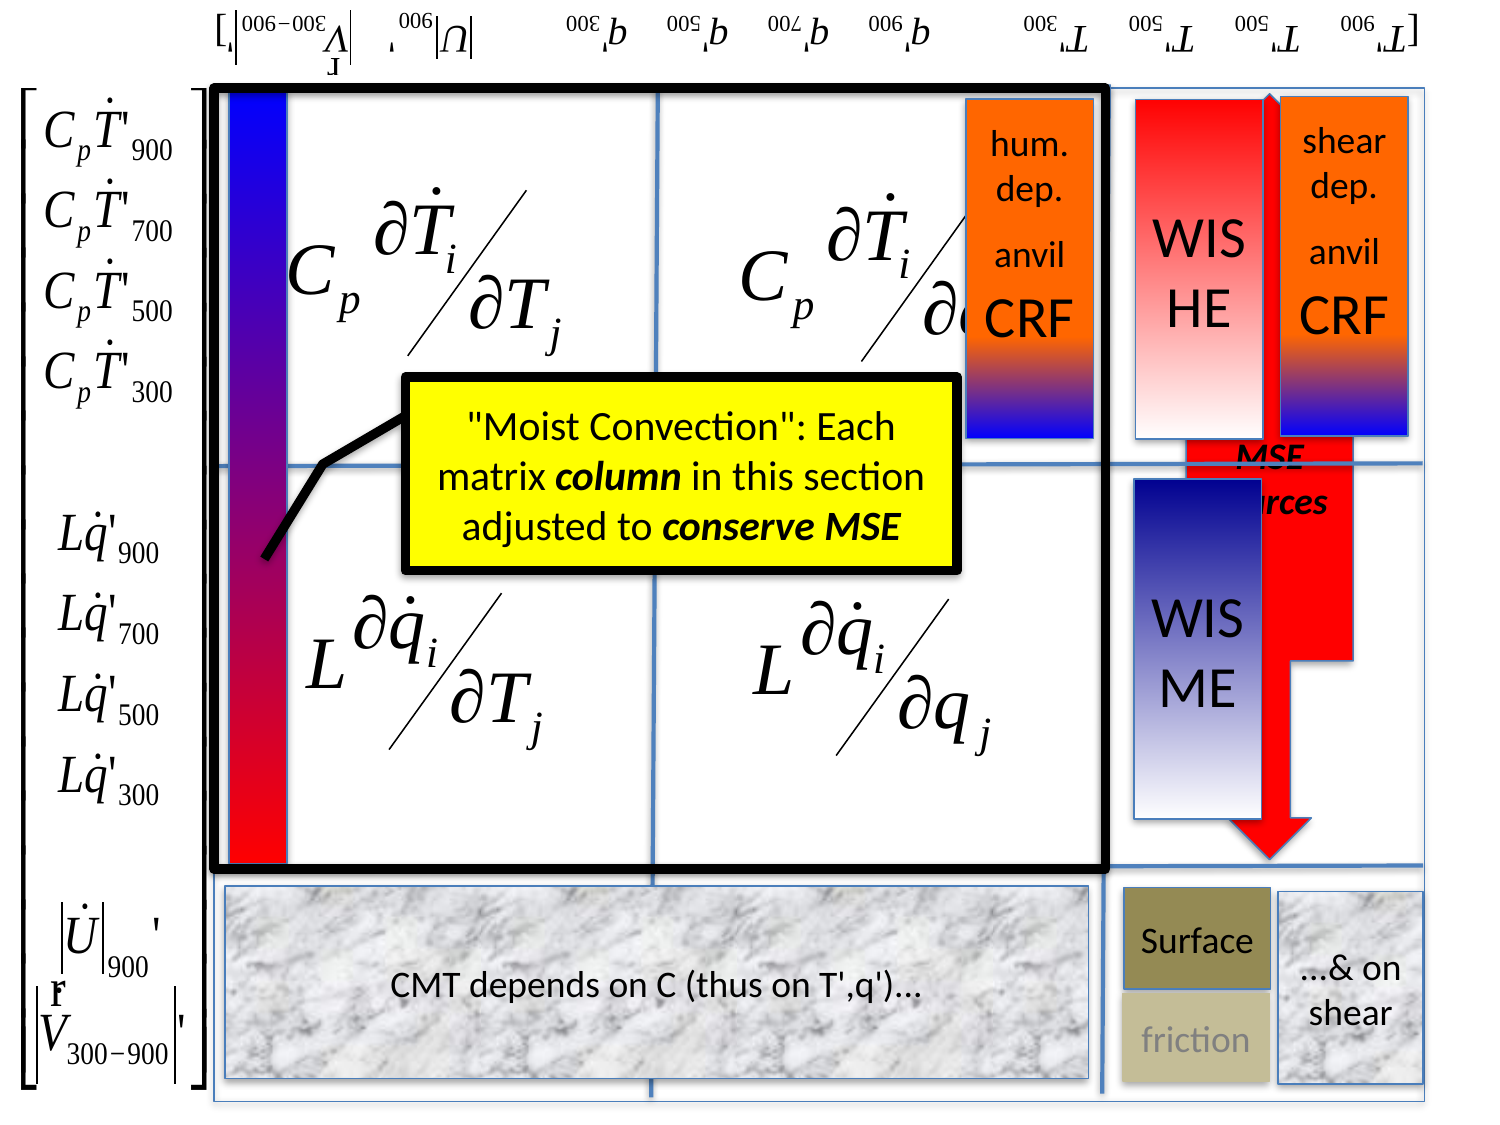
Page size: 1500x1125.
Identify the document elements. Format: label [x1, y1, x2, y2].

text_box [1133, 99, 1264, 820]
text_box [9, 87, 207, 1097]
text_box [224, 885, 1424, 1085]
text_box [211, 84, 1425, 1102]
text_box [211, 0, 1426, 76]
text_box [213, 87, 1106, 870]
